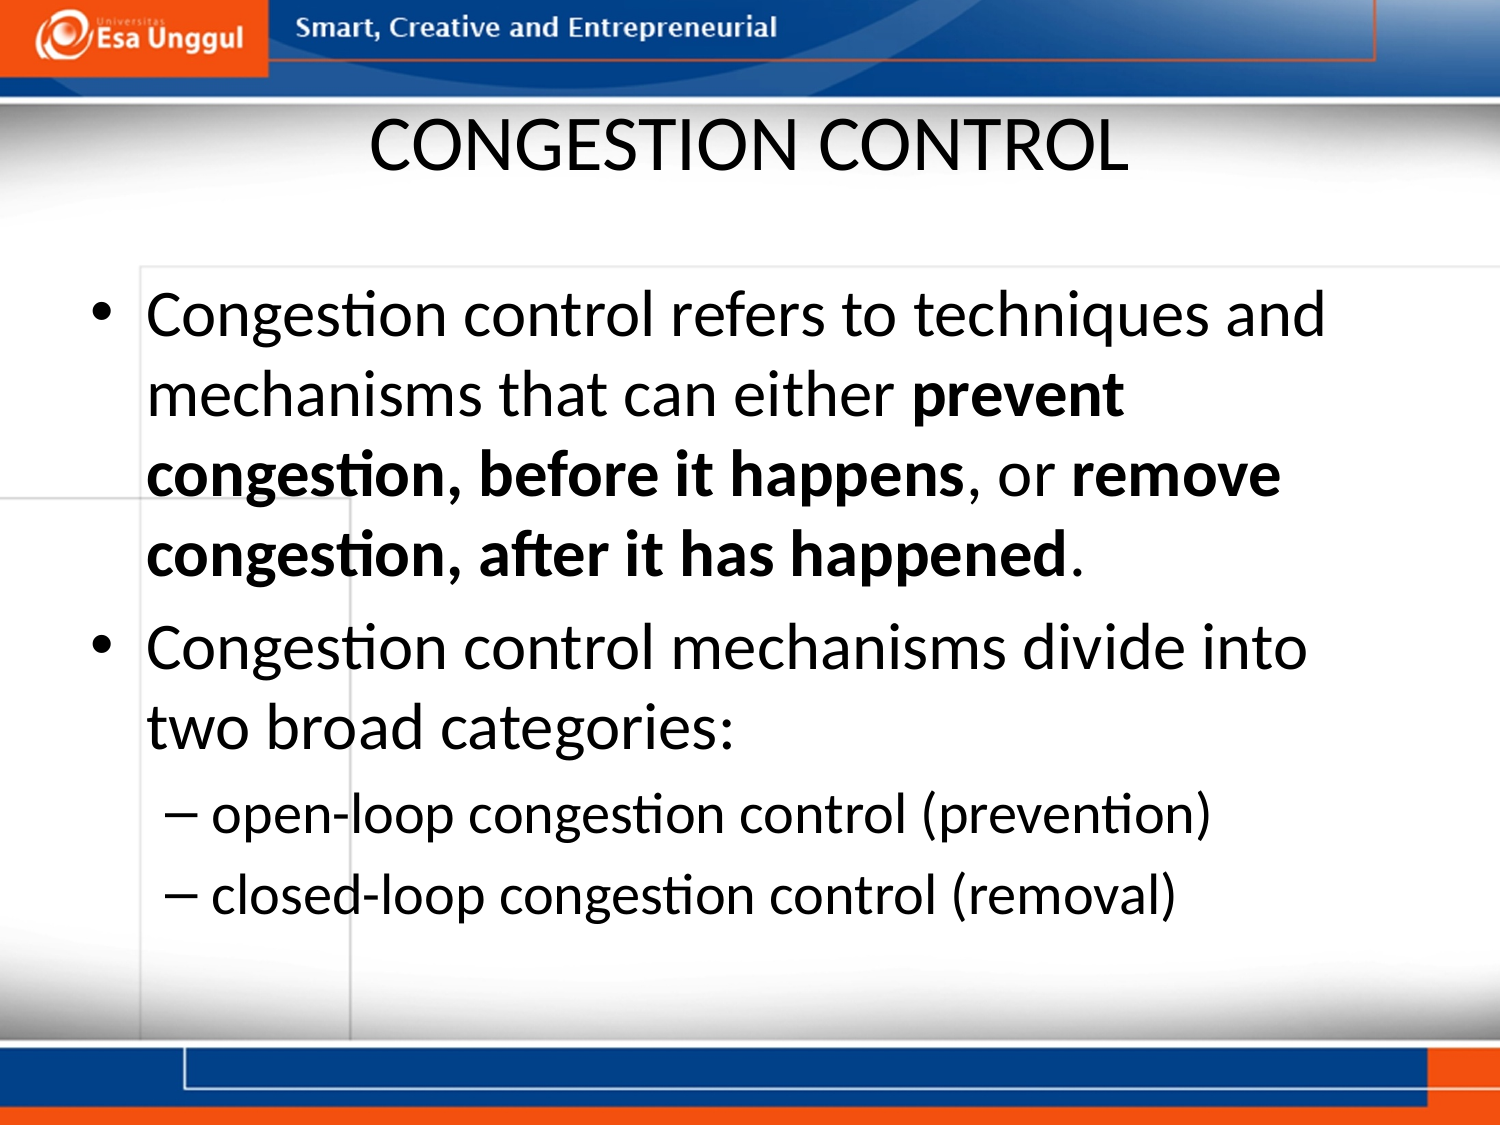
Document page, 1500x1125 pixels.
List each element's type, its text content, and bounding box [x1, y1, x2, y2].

picture [0, 0, 1500, 1125]
list Congestion control refers to techniques and mechanisms that can either prevent congestion, before it happens, or remove congestion, after it has happened. Congestion control mechanisms divide into two broad categories: open-loop congestion control (prevention) closed-loop congestion control (removal) [75, 262, 1425, 1005]
title CONGESTION CONTROL [75, 45, 1425, 233]
